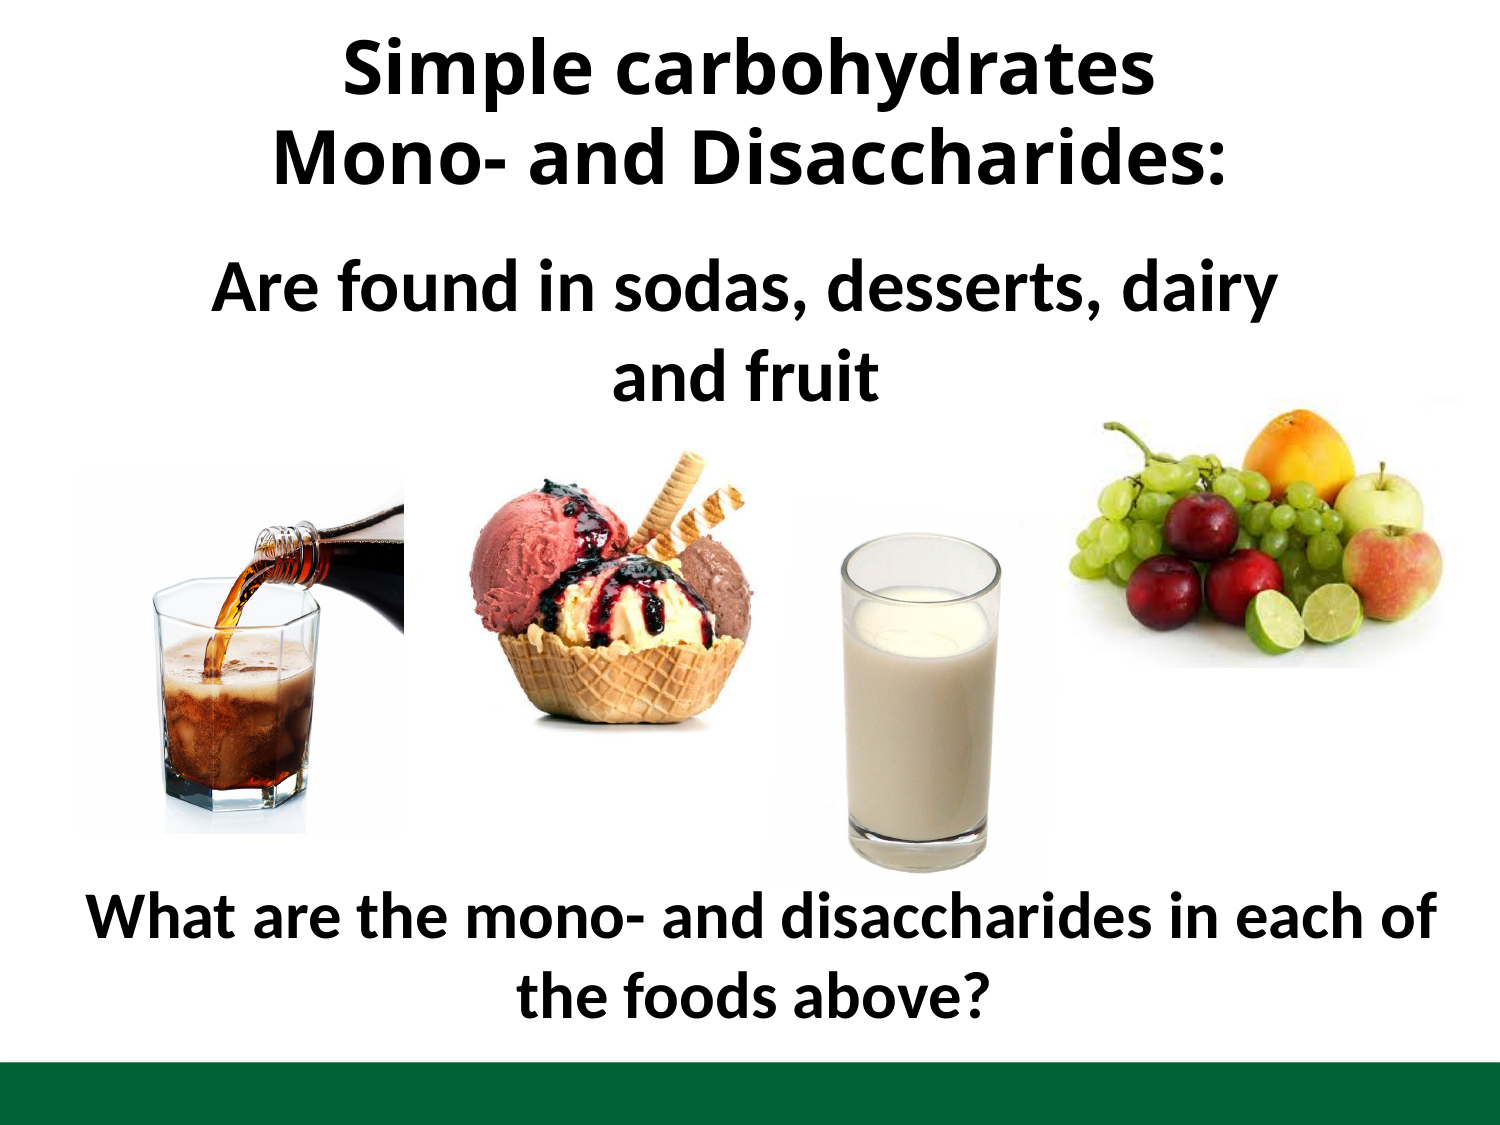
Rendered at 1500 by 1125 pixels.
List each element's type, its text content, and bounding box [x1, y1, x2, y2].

text_box Are found in sodas, desserts, dairy and fruit [190, 290, 1302, 473]
text_box What are the mono- and disaccharides in each of the foods above? [28, 864, 1497, 1040]
picture [75, 398, 1462, 897]
title Simple carbohydrates Mono- and Disaccharides: [75, 68, 1425, 261]
